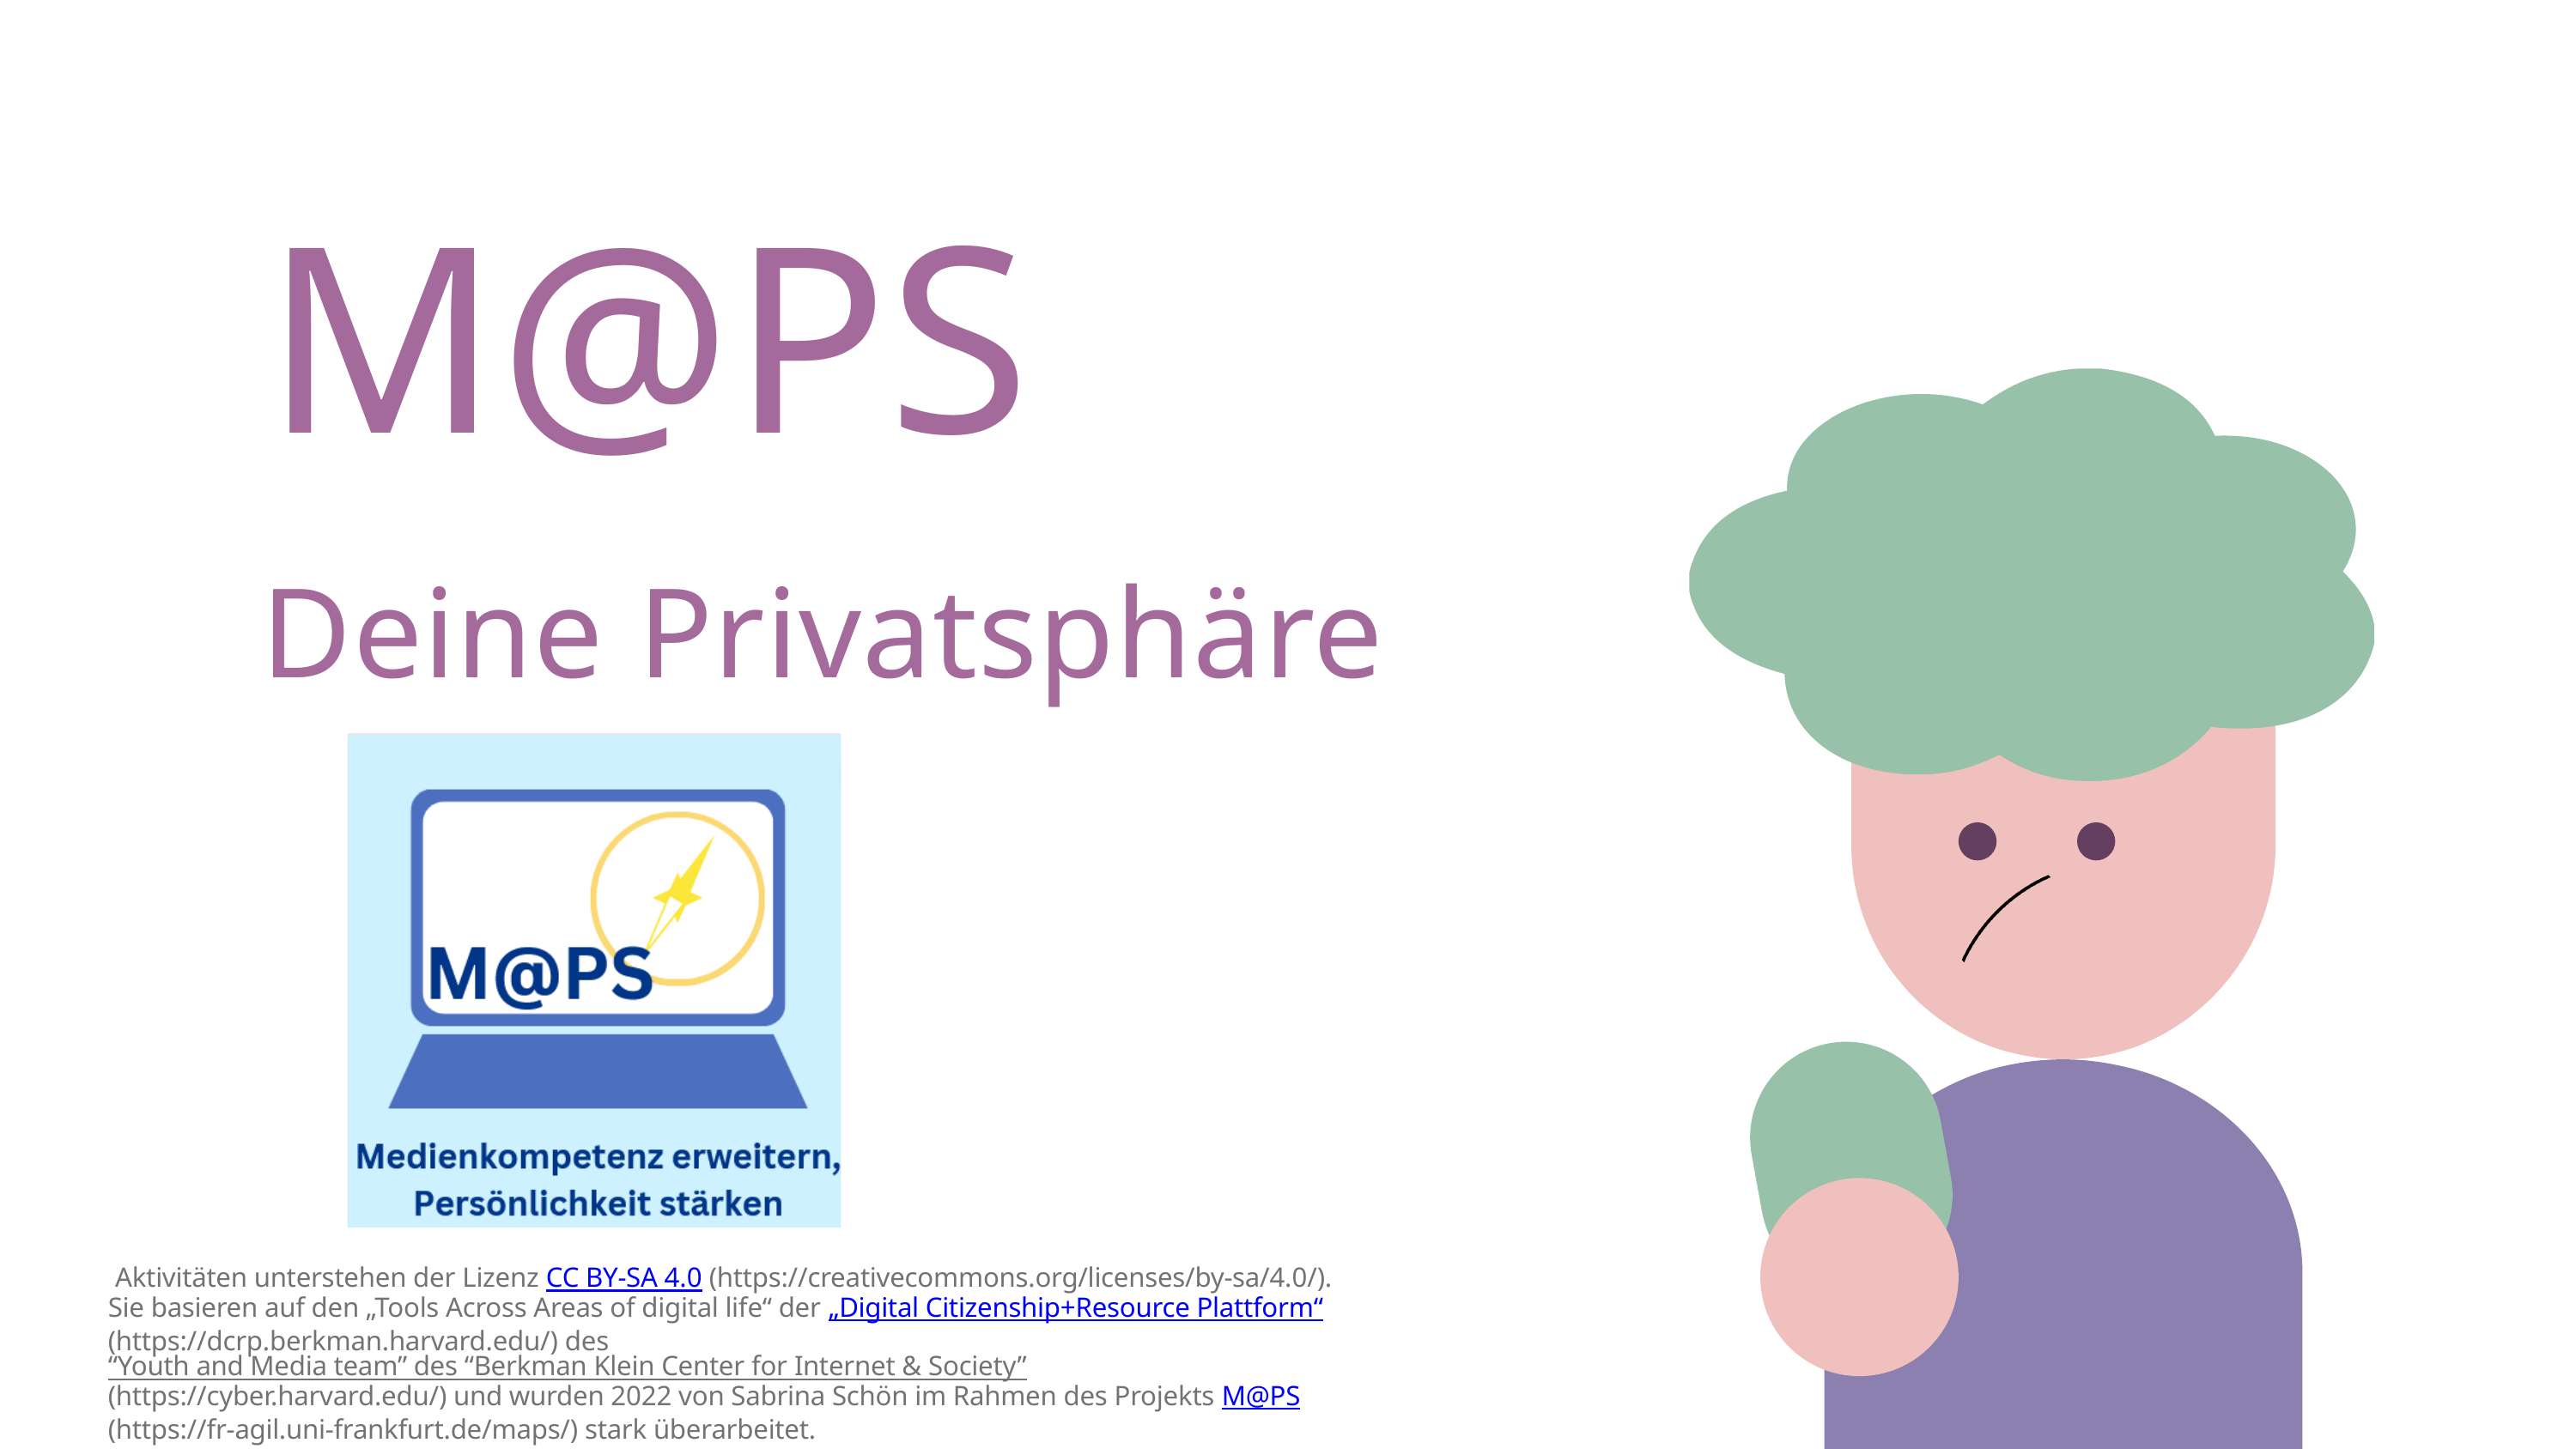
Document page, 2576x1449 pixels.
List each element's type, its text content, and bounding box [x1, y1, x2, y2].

text_box Deine Privatsphäre [221, 530, 1425, 876]
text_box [1689, 368, 2375, 1449]
text_box M@PS [144, 200, 1151, 485]
text_box Aktivitäten unterstehen der Lizenz CC BY-SA 4.0 (https://creativecommons.org/licenses/by-sa/4.0/). Sie basieren auf den „Tools Across Areas of digital life“ der „Digital Citizenship+Resource Plattform“ (https://dcrp.berkman.harvard.edu/) des “Youth and Media team” des “Berkman Klein Center for Internet & Society” (https://cyber.harvard.edu/) und wurden 2022 von Sabrina Schön im Rahmen des Projekts M@PS (https://fr-agil.uni-frankfurt.de/maps/) stark überarbeitet. [107, 1267, 1364, 1449]
text_box [347, 733, 841, 1228]
